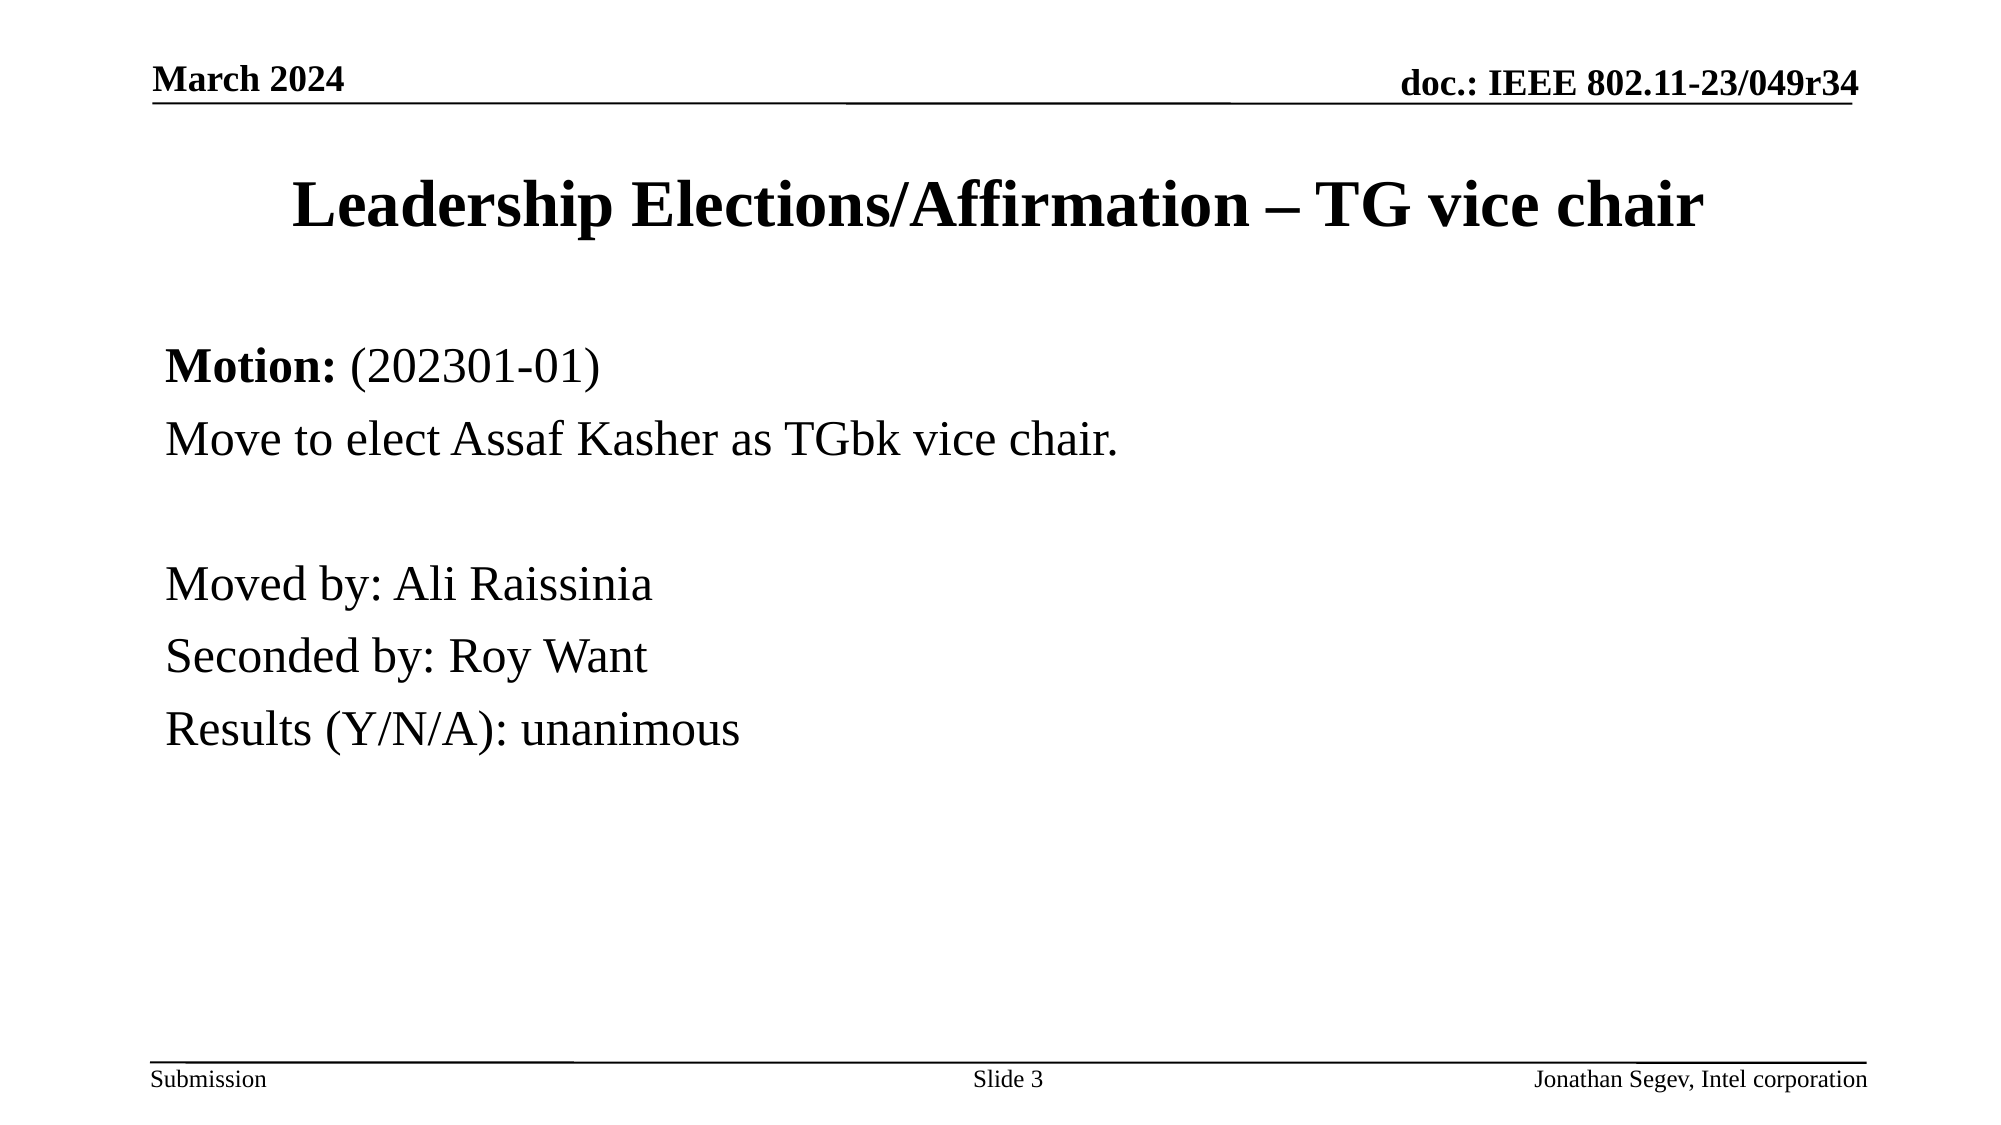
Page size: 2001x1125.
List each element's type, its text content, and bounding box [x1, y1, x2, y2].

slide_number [152, 54, 563, 100]
slide_number Slide 3 [950, 1061, 1067, 1123]
footer Jonathan Segev, Intel corporation [1171, 1061, 1869, 1093]
title Leadership Elections/Affirmation – TG vice chair [149, 112, 1850, 288]
list Motion: (202301-01) Move to elect Assaf Kasher as TGbk vice chair. Moved by: Ali Raissinia Seconded by: Roy Want Results (Y/N/A): unanimous [149, 324, 1850, 1000]
